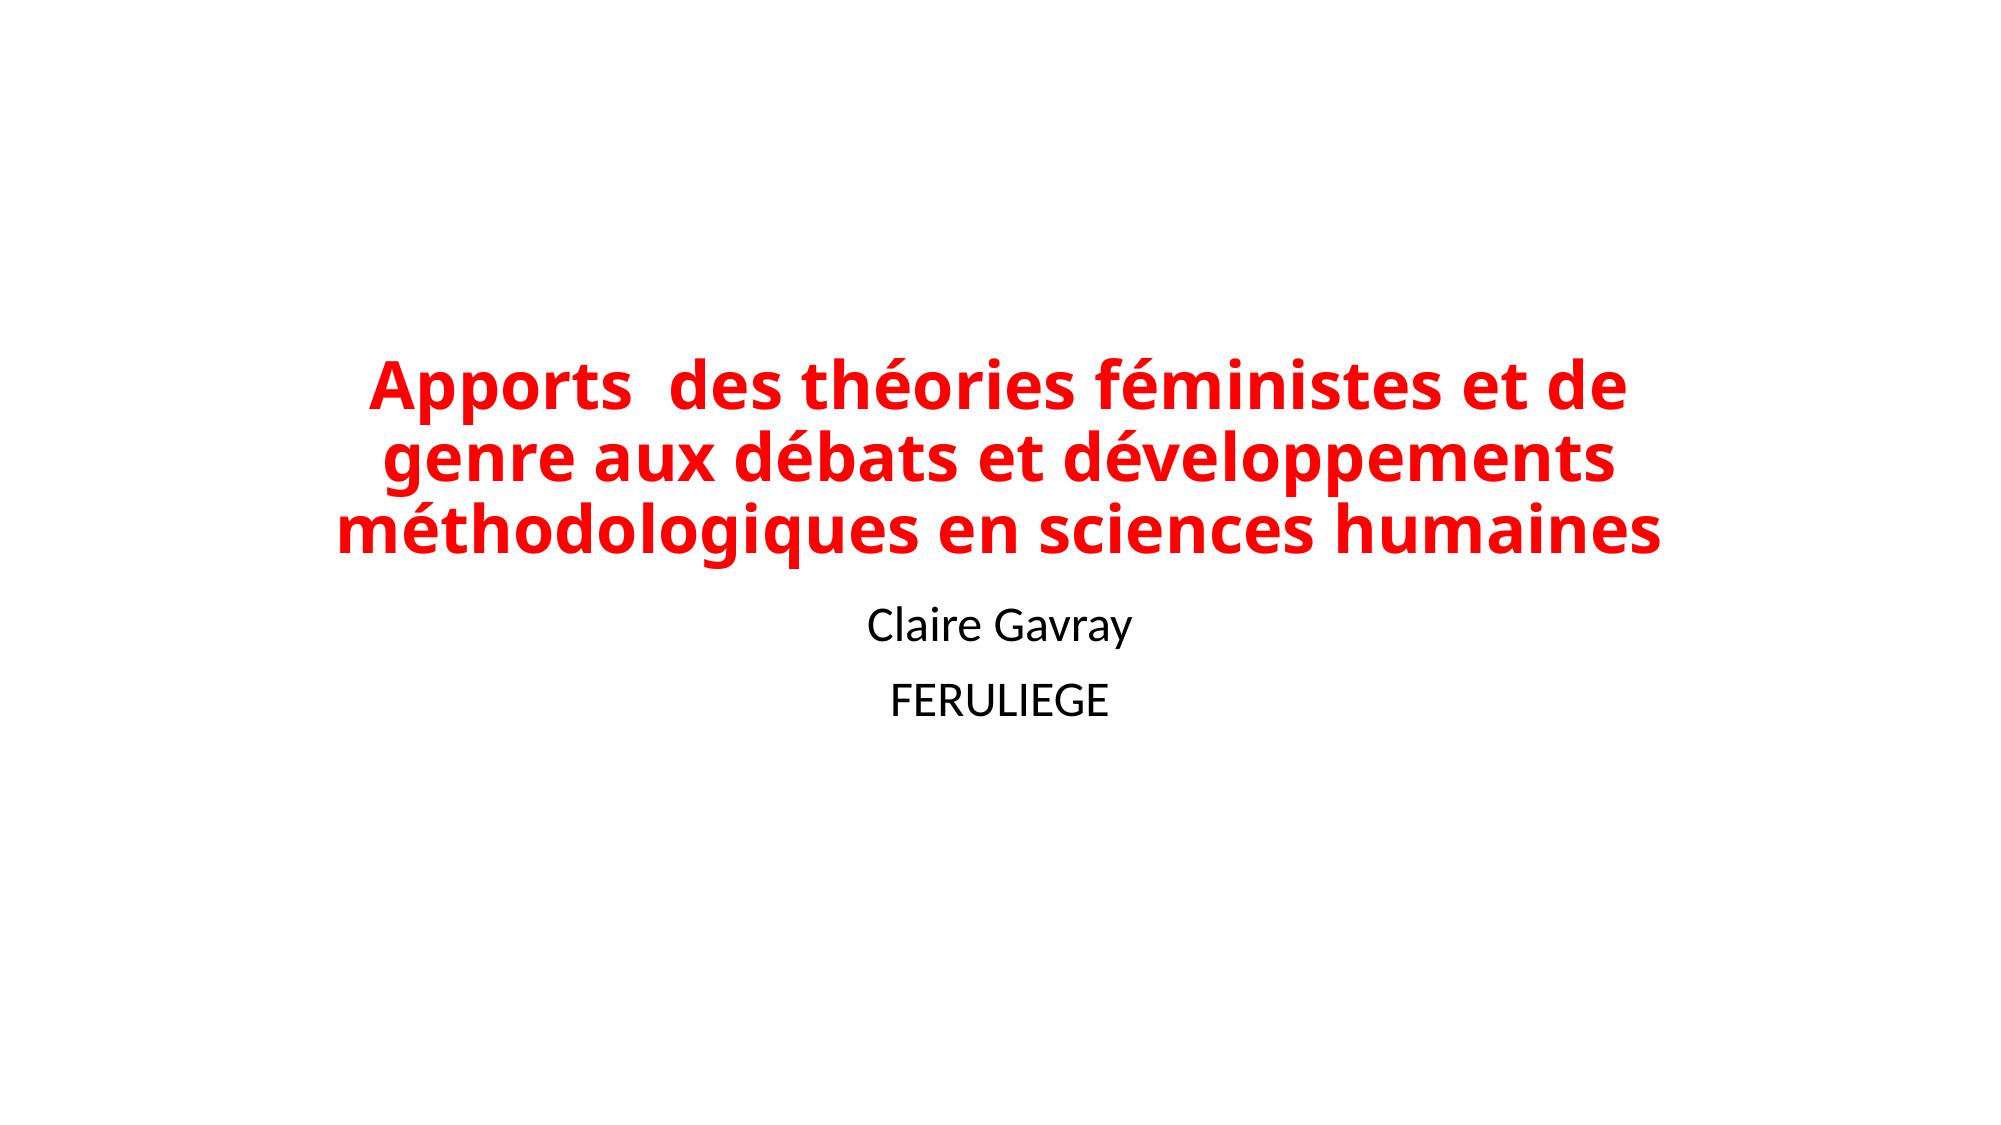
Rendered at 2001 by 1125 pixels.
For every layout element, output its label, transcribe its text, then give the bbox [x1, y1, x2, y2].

subtitle Claire Gavray FERULIEGE [249, 590, 1750, 863]
title Apports des théories féministes et de genre aux débats et développements méthodologiques en sciences humaines [249, 299, 1750, 576]
